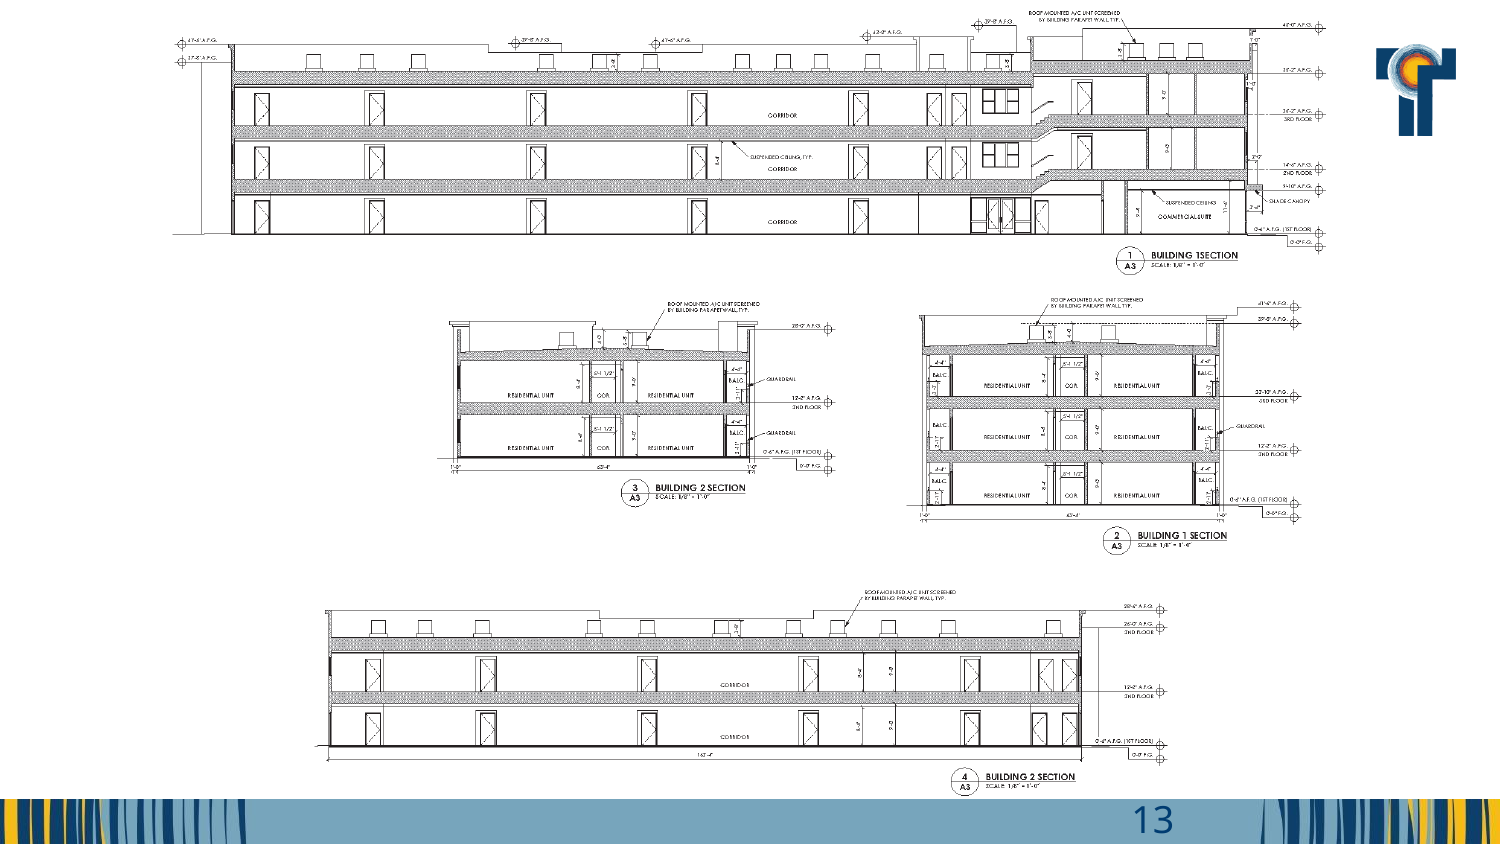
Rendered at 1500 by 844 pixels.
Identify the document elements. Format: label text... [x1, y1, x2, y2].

slide_number 13 [971, 799, 1190, 844]
picture [1376, 44, 1456, 136]
picture [0, 0, 1500, 844]
